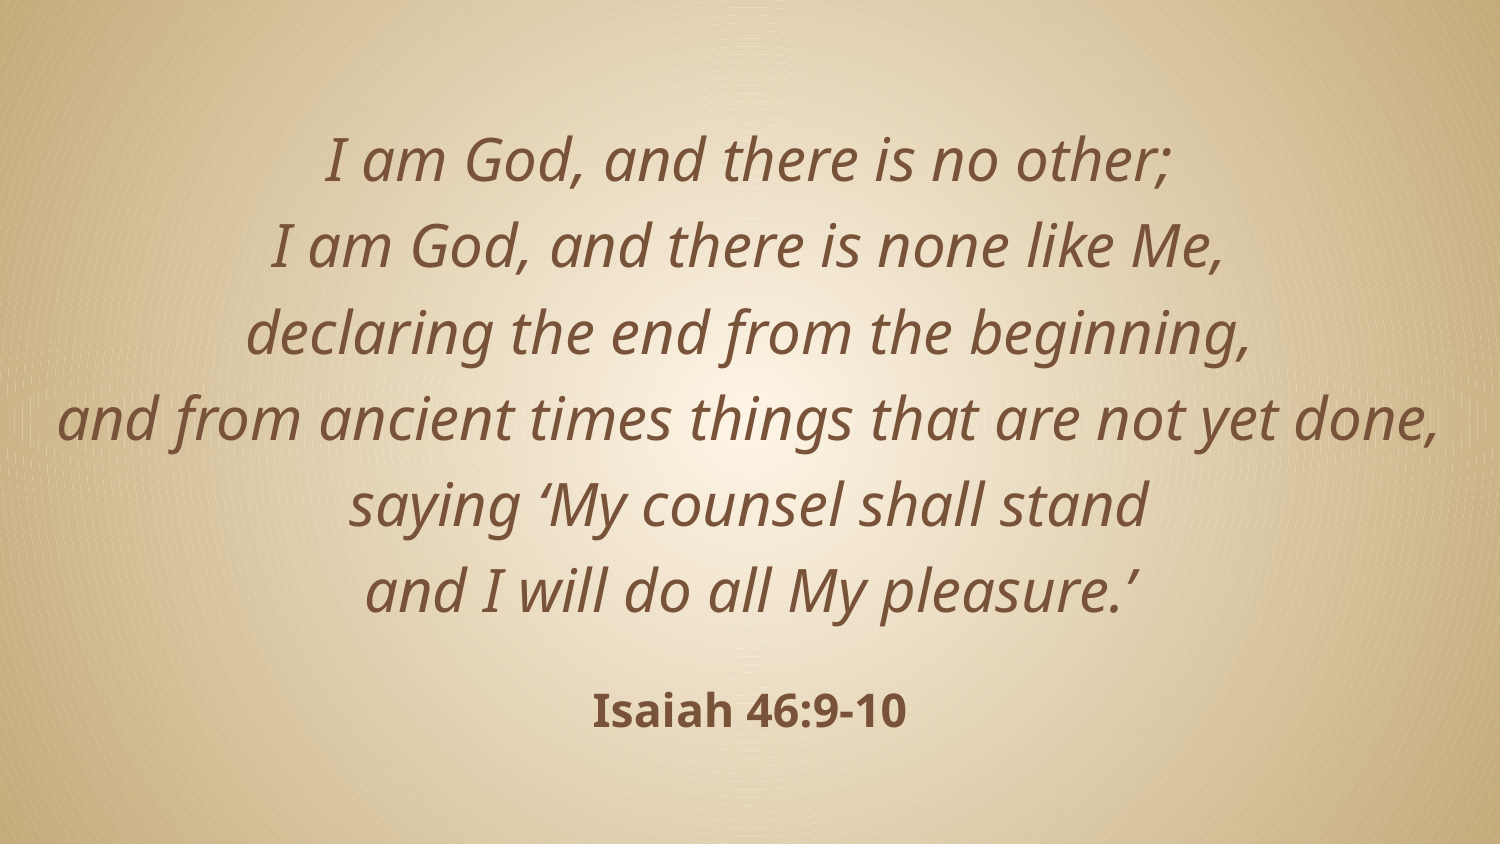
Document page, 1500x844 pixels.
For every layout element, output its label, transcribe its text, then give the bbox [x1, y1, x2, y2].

list I am God, and there is no other; I am God, and there is none like Me, declaring the end from the beginning, and from ancient times things that are not yet done, saying ‘My counsel shall stand and I will do all My pleasure.’ Isaiah 46:9-10 [41, 76, 1459, 768]
